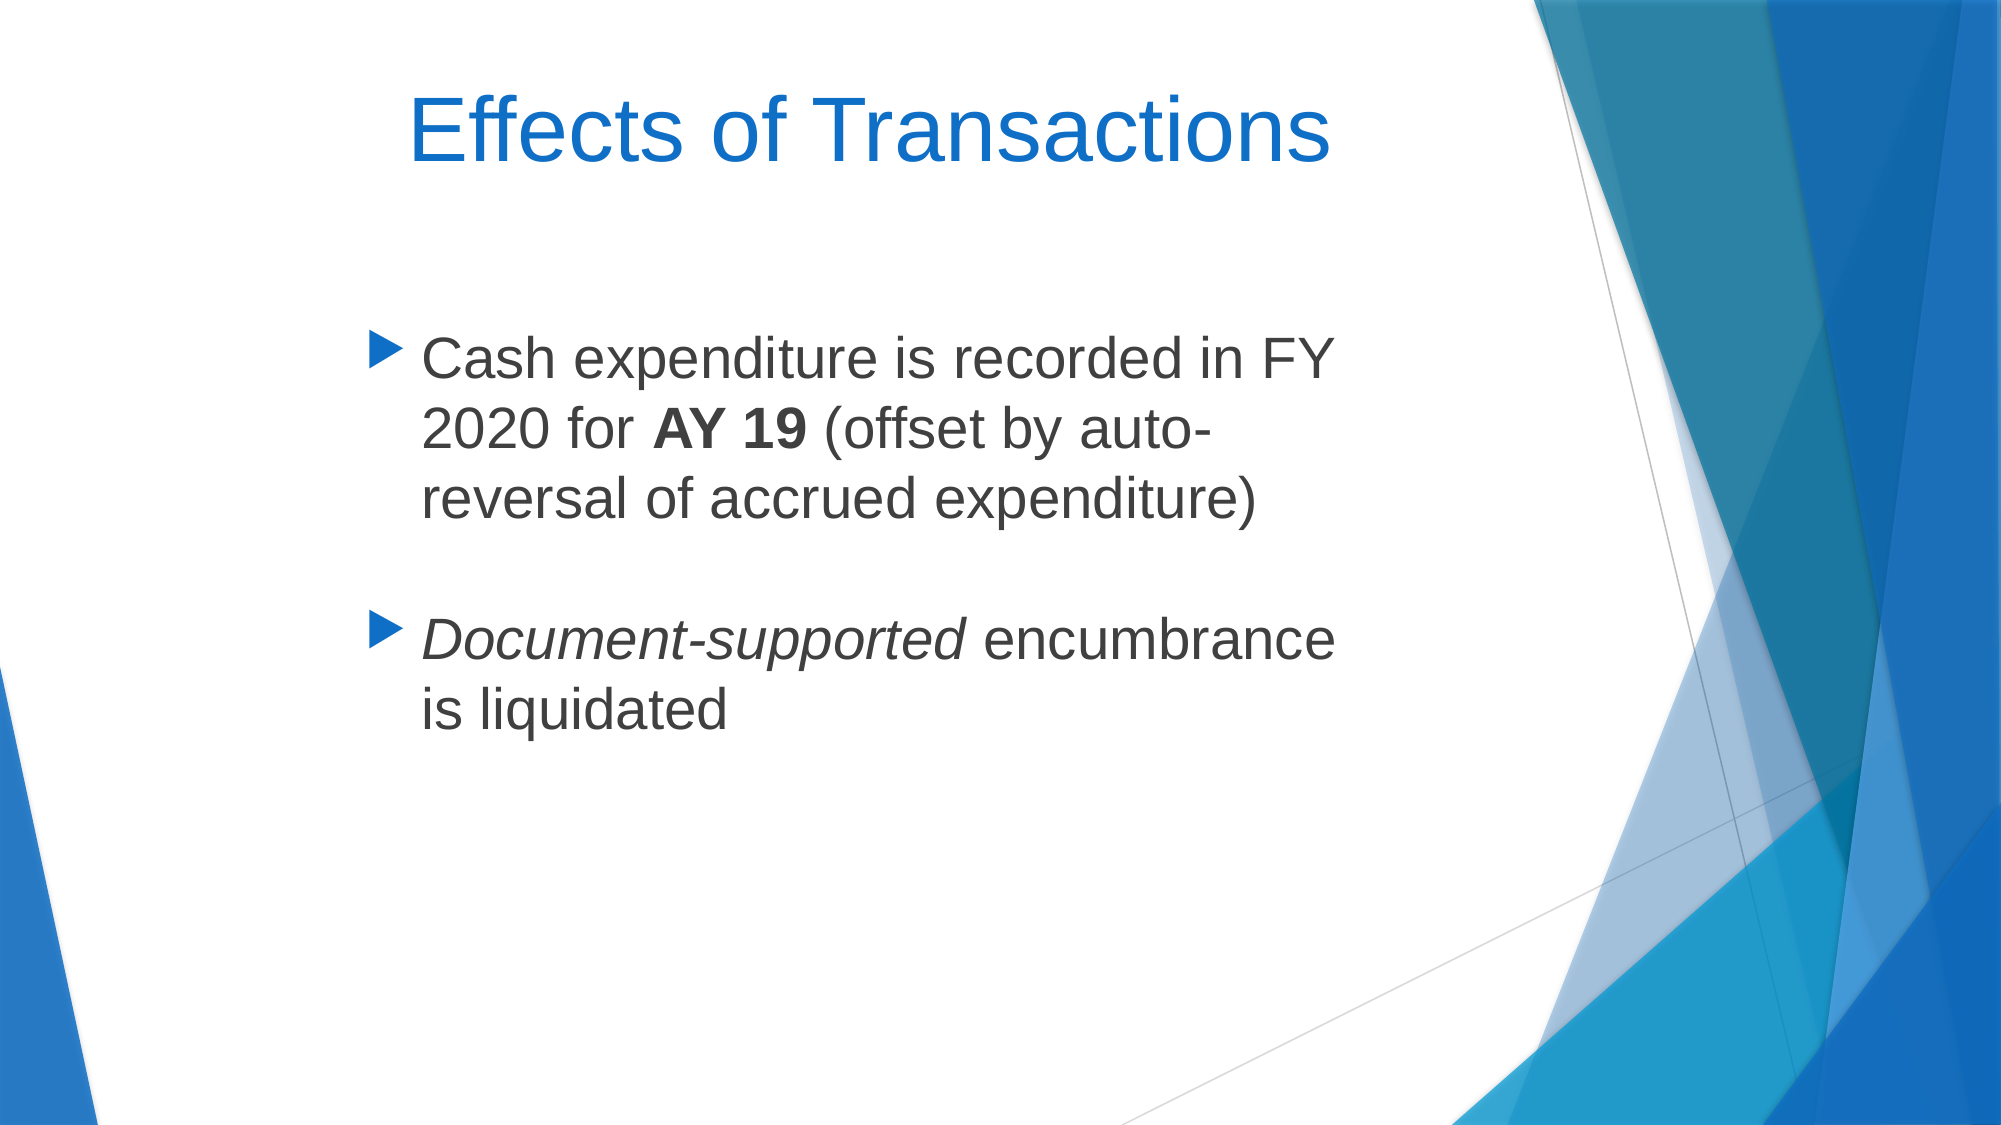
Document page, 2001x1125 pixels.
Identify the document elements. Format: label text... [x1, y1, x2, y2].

list Cash expenditure is recorded in FY 2020 for AY 19 (offset by auto-reversal of accrued expenditure) Document-supported encumbrance is liquidated [350, 312, 1392, 950]
title Effects of Transactions [350, 62, 1392, 175]
